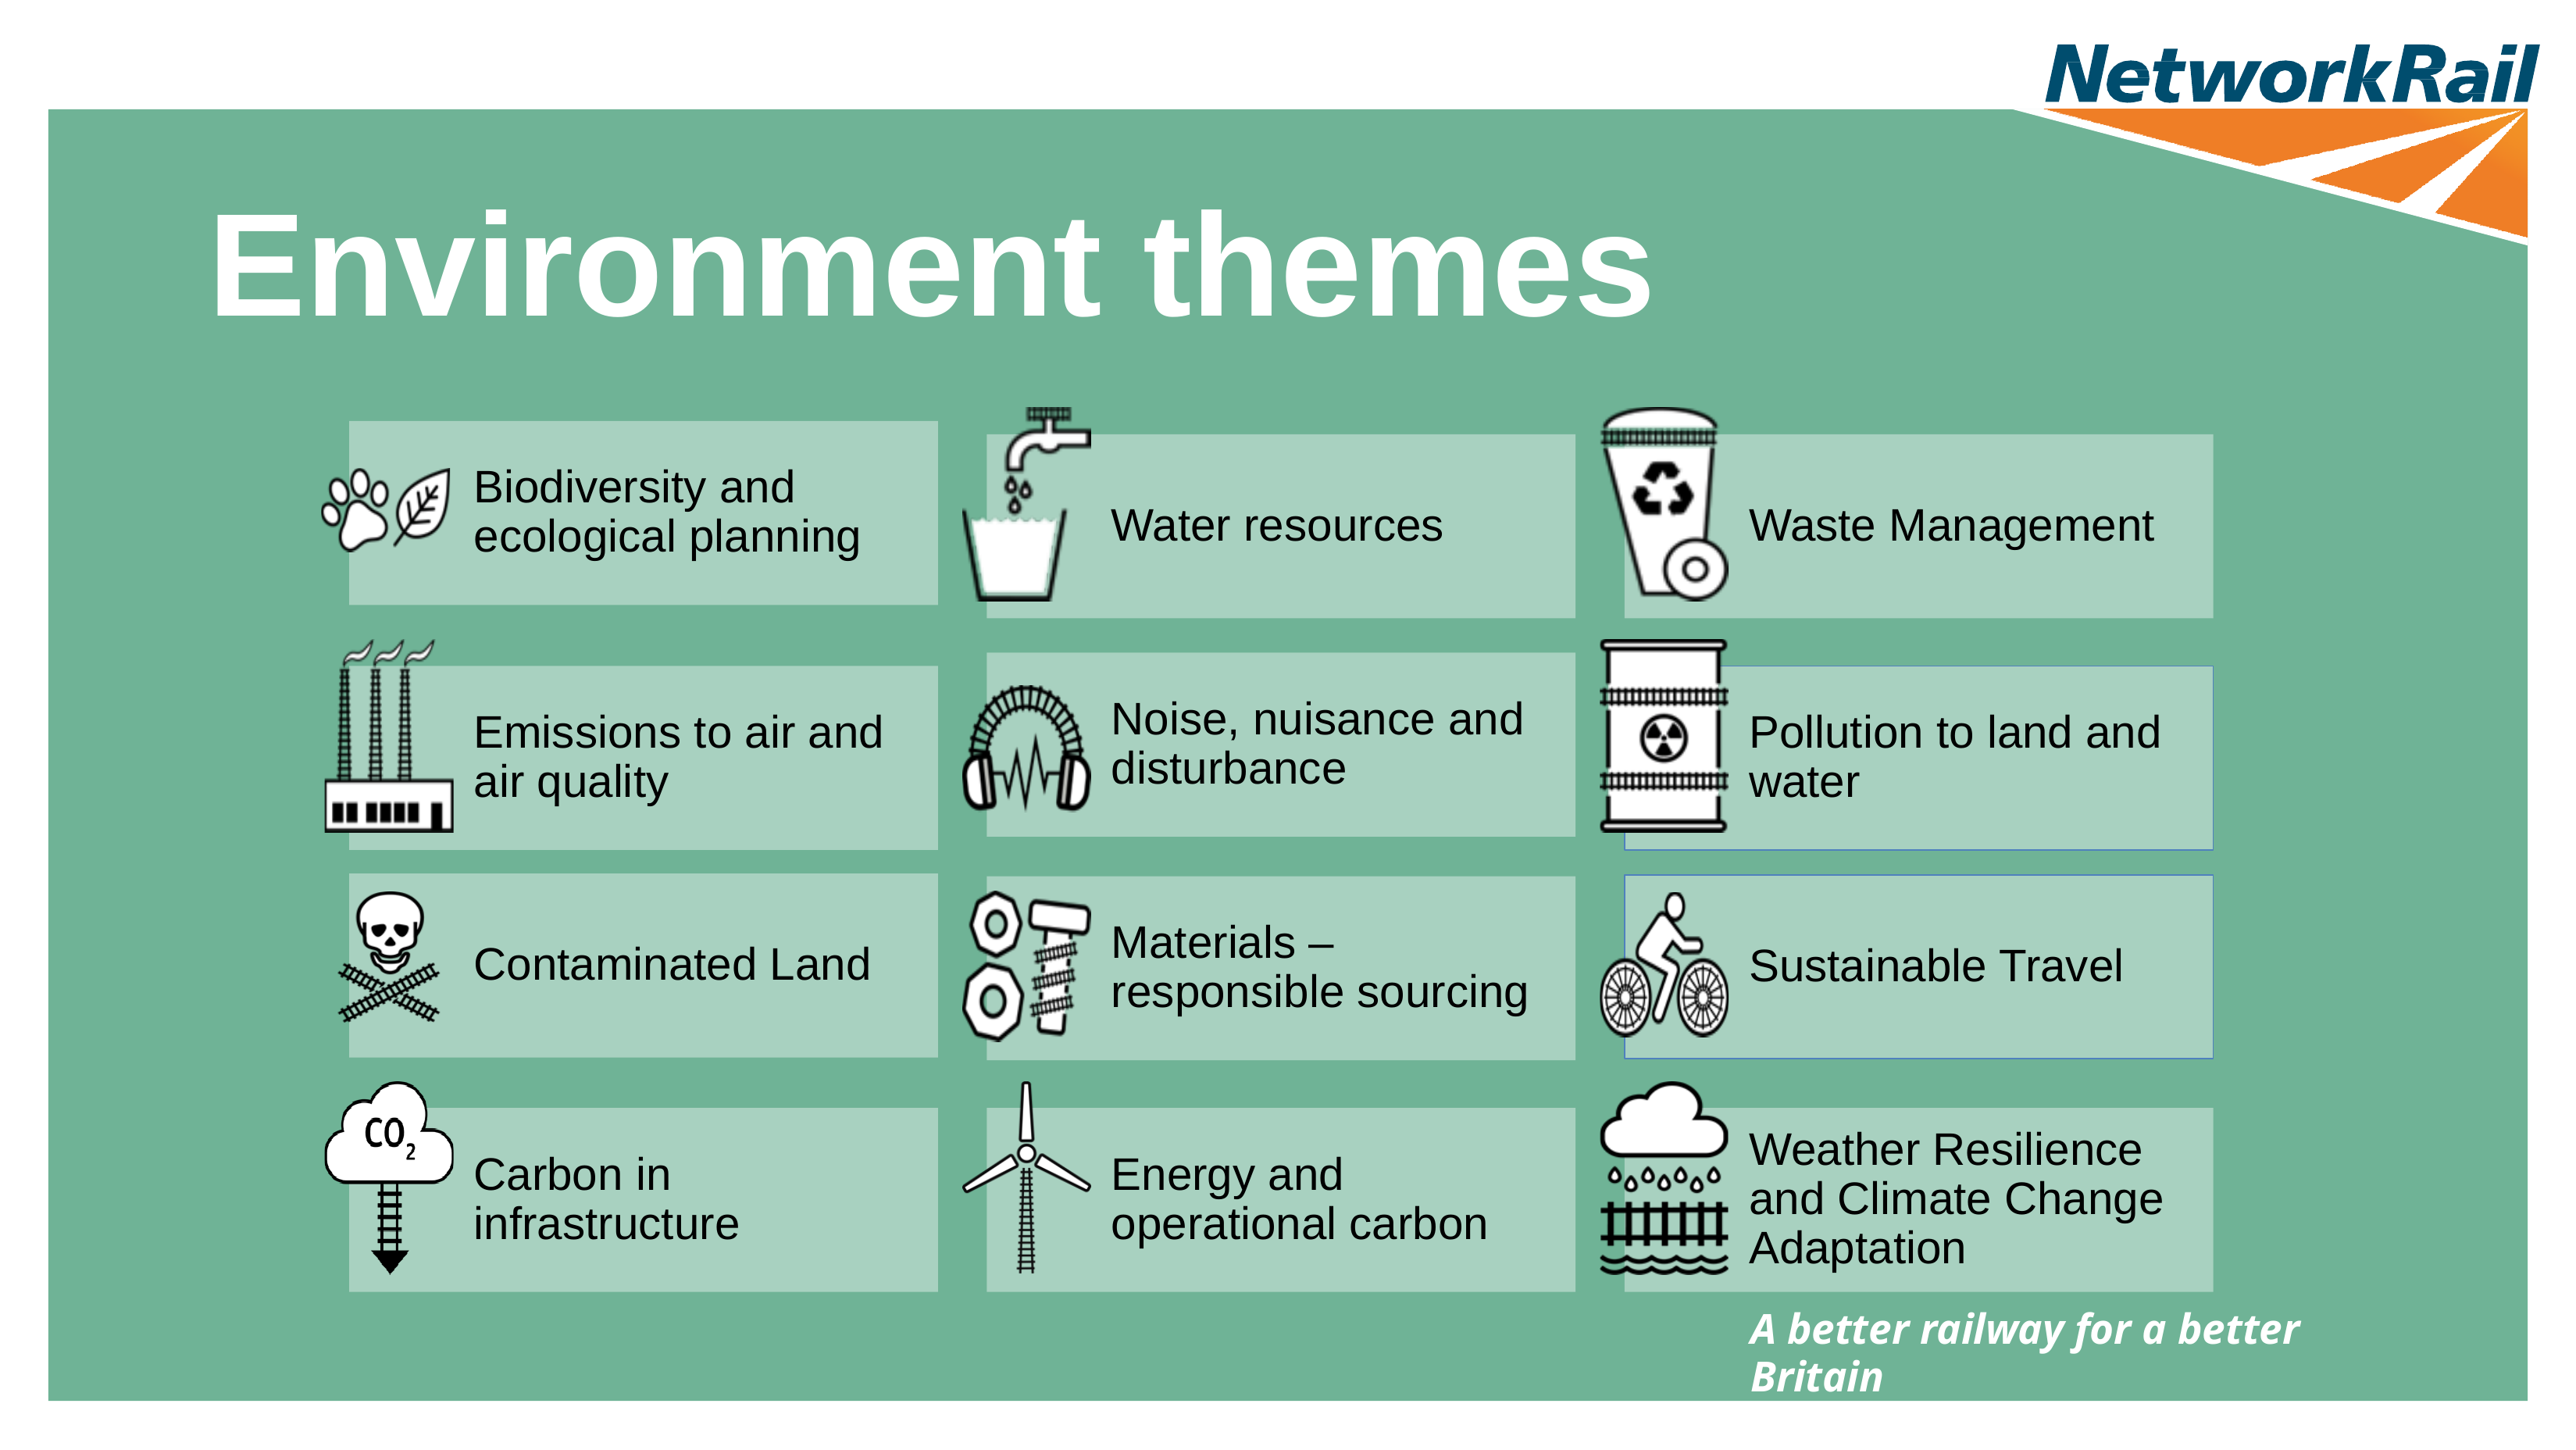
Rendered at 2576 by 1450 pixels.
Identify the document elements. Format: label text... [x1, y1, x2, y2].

text_box [2392, 44, 2446, 102]
text_box [2259, 60, 2307, 103]
title Environment themes [206, 168, 2011, 399]
text_box [2514, 44, 2540, 102]
text_box [2153, 48, 2186, 103]
text_box [2500, 44, 2517, 55]
text_box [2189, 61, 2263, 102]
text_box [48, 109, 2528, 1402]
text_box [2045, 44, 2110, 102]
text_box [2042, 109, 2528, 238]
text_box [2308, 60, 2346, 102]
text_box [145, 402, 2393, 1298]
footer A better railway for a better Britain [1749, 1305, 2430, 1450]
text_box [2107, 60, 2150, 103]
text_box [2343, 44, 2392, 102]
text_box [2491, 61, 2514, 102]
text_box [2010, 109, 2042, 117]
text_box [2445, 60, 2489, 103]
text_box [2497, 238, 2528, 246]
